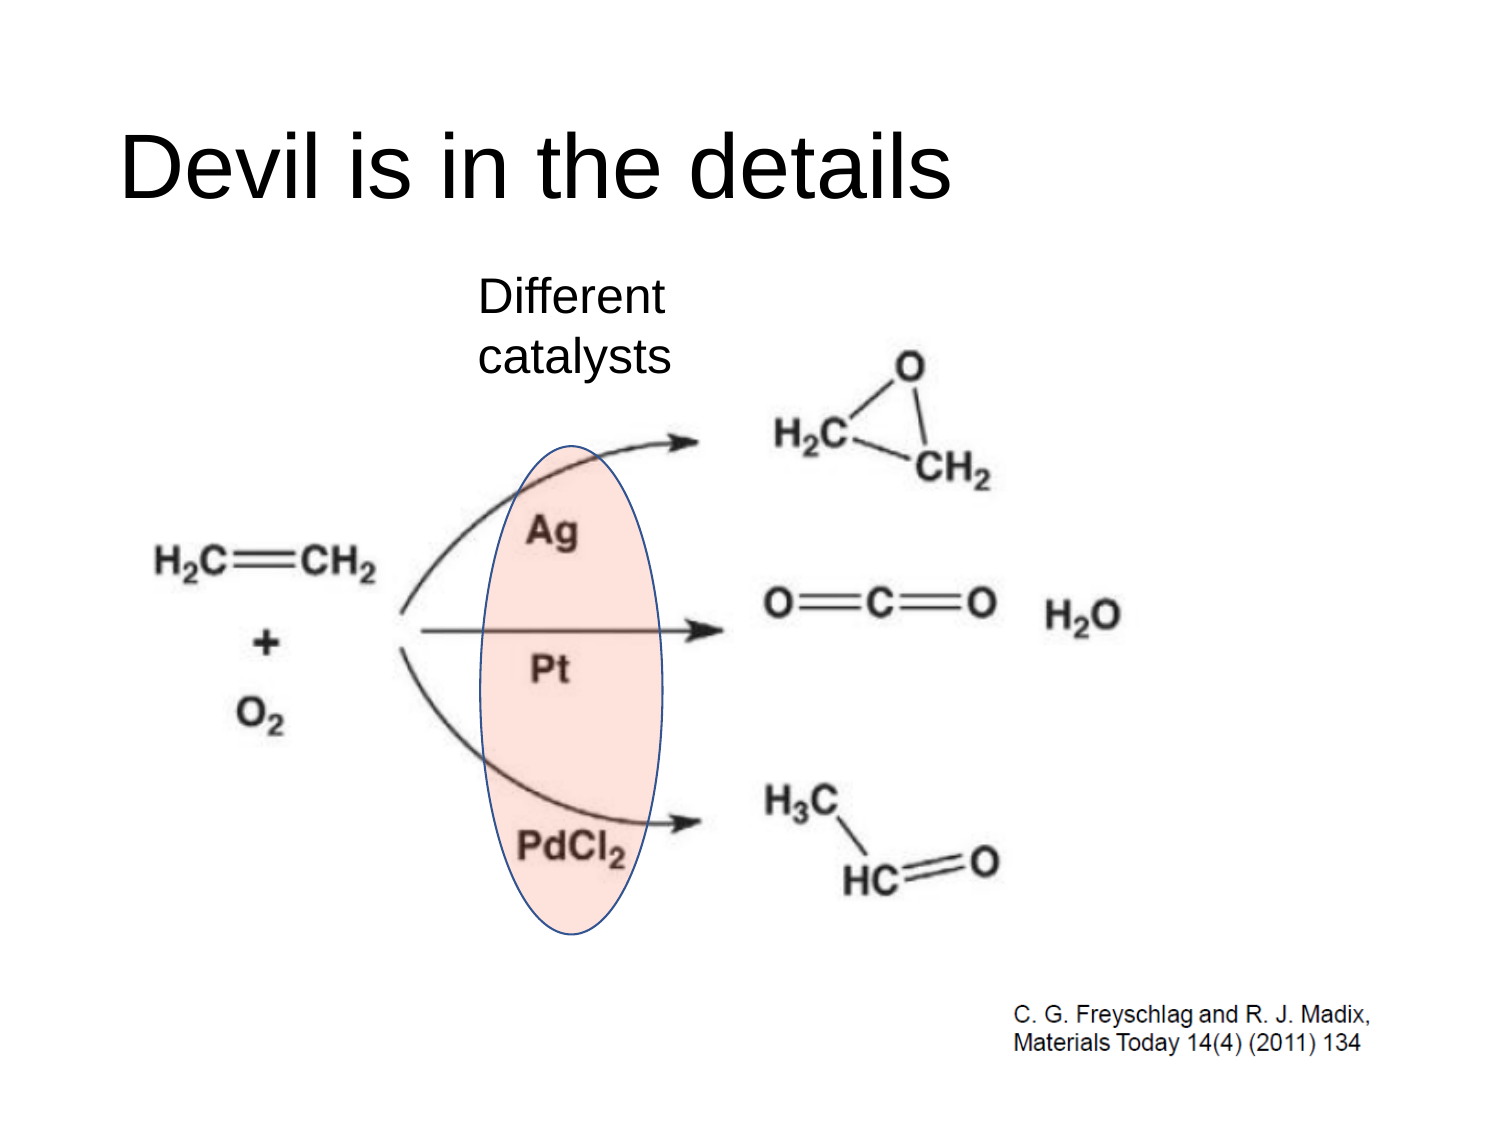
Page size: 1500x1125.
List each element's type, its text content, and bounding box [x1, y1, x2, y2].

title Devil is in the details [103, 59, 1397, 278]
picture [997, 984, 1397, 1076]
picture [125, 330, 1199, 912]
text_box [531, 912, 611, 936]
text_box Different catalysts [462, 256, 862, 330]
